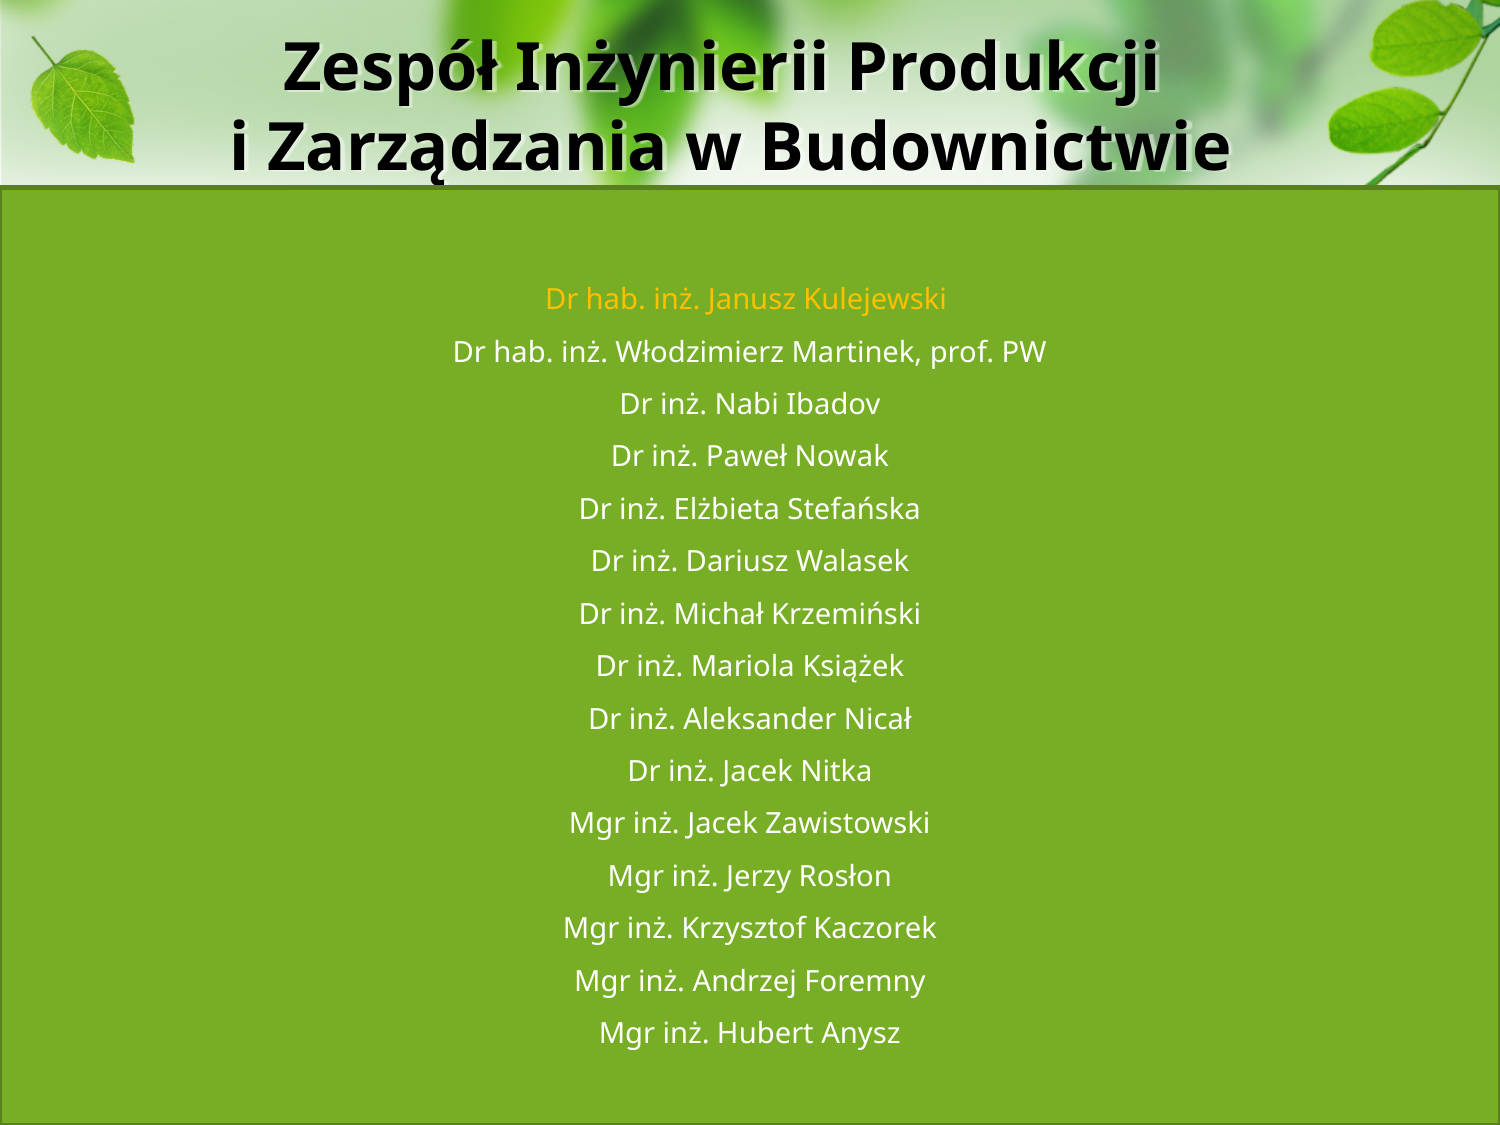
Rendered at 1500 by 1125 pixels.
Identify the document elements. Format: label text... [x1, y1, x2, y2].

picture [0, 0, 1500, 185]
text_box Dr hab. inż. Janusz Kulejewski Dr hab. inż. Włodzimierz Martinek, prof. PW Dr inż. Nabi Ibadov Dr inż. Paweł Nowak Dr inż. Elżbieta Stefańska Dr inż. Dariusz Walasek Dr inż. Michał Krzemiński Dr inż. Mariola Książek Dr inż. Aleksander Nicał Dr inż. Jacek Nitka Mgr inż. Jacek Zawistowski Mgr inż. Jerzy Rosłon Mgr inż. Krzysztof Kaczorek Mgr inż. Andrzej Foremny Mgr inż. Hubert Anysz [0, 185, 1500, 1125]
title Zespół Inżynierii Produkcji i Zarządzania w Budownictwie [137, 57, 1326, 151]
